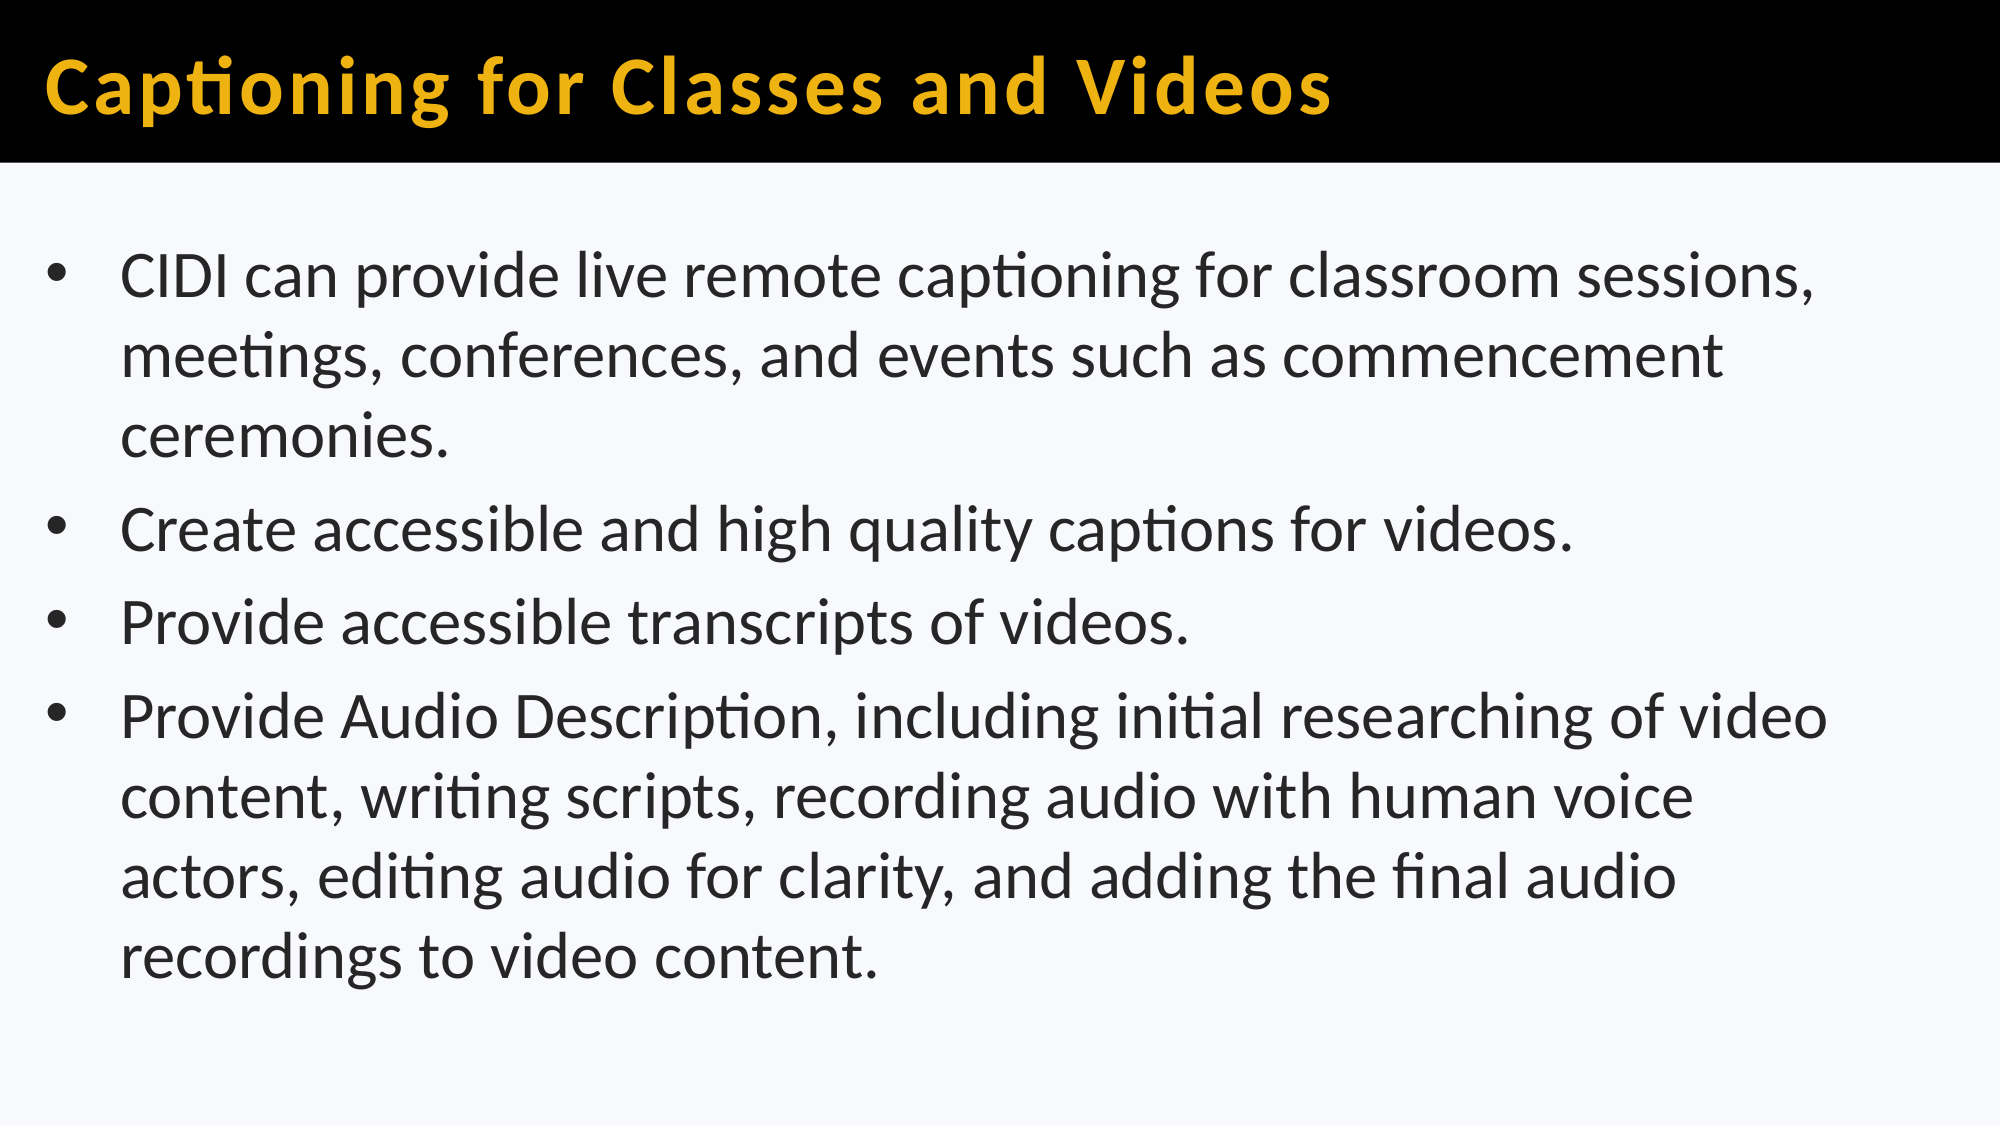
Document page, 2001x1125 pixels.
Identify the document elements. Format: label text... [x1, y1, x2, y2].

list CIDI can provide live remote captioning for classroom sessions, meetings, conferences, and events such as commencement ceremonies. Create accessible and high quality captions for videos. Provide accessible transcripts of videos. Provide Audio Description, including initial researching of video content, writing scripts, recording audio with human voice actors, editing audio for clarity, and adding the final audio recordings to video content. [0, 223, 1920, 1075]
picture [0, 0, 2001, 1125]
title Captioning for Classes and Videos [0, 0, 2000, 163]
